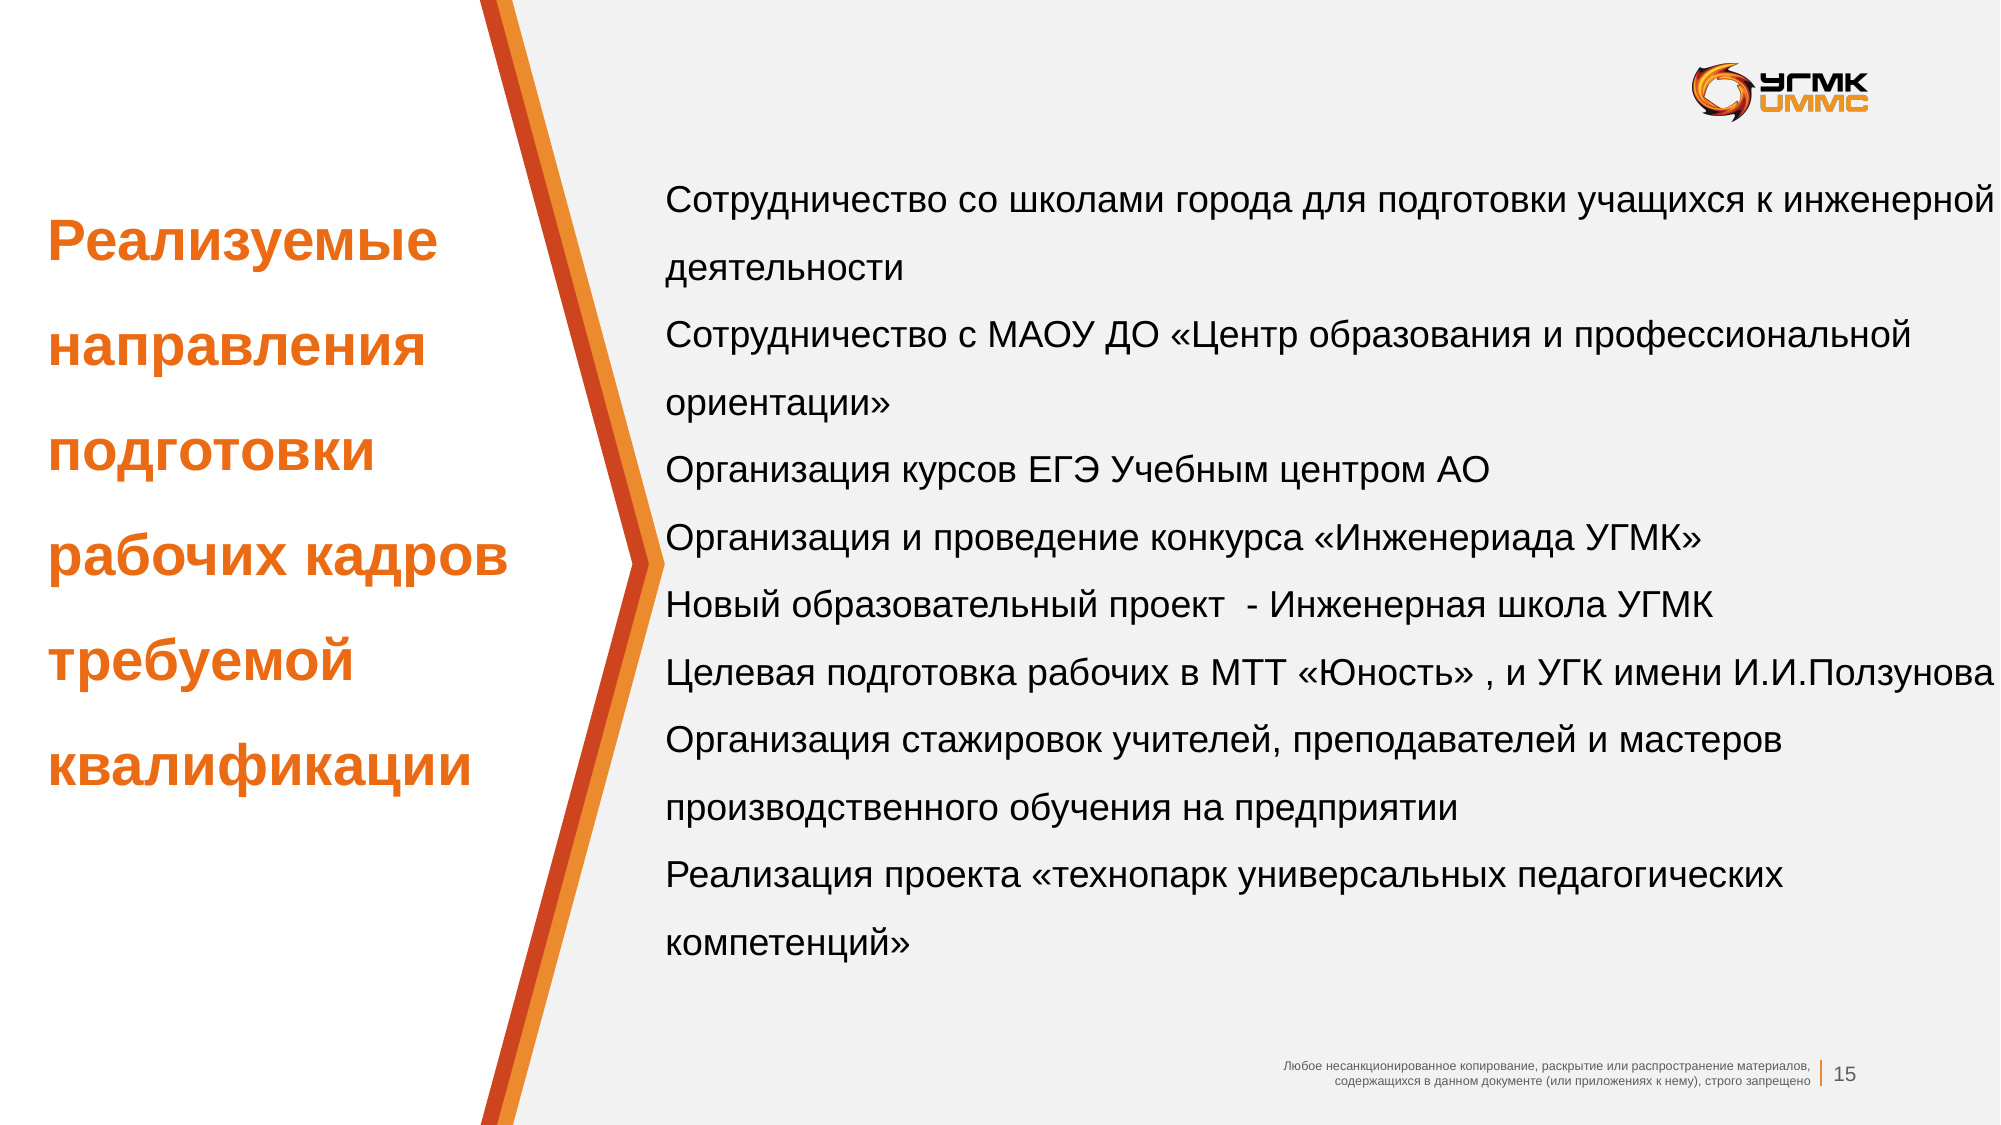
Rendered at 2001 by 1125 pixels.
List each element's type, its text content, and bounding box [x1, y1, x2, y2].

text_box Сотрудничество со школами города для подготовки учащихся к инженерной деятельности Сотрудничество с МАОУ ДО «Центр образования и профессиональной ориентации» Организация курсов ЕГЭ Учебным центром АО Организация и проведение конкурса «Инженериада УГМК» Новый образовательный проект - Инженерная школа УГМК Целевая подготовка рабочих в МТТ «Юность» , и УГК имени И.И.Ползунова Организация стажировок учителей, преподавателей и мастеров производственного обучения на предприятии Реализация проекта «технопарк универсальных педагогических компетенций» [650, 145, 2000, 1016]
picture [1692, 63, 1868, 122]
text_box Реализуемые направления подготовки рабочих кадров требуемой квалификации [33, 159, 580, 805]
